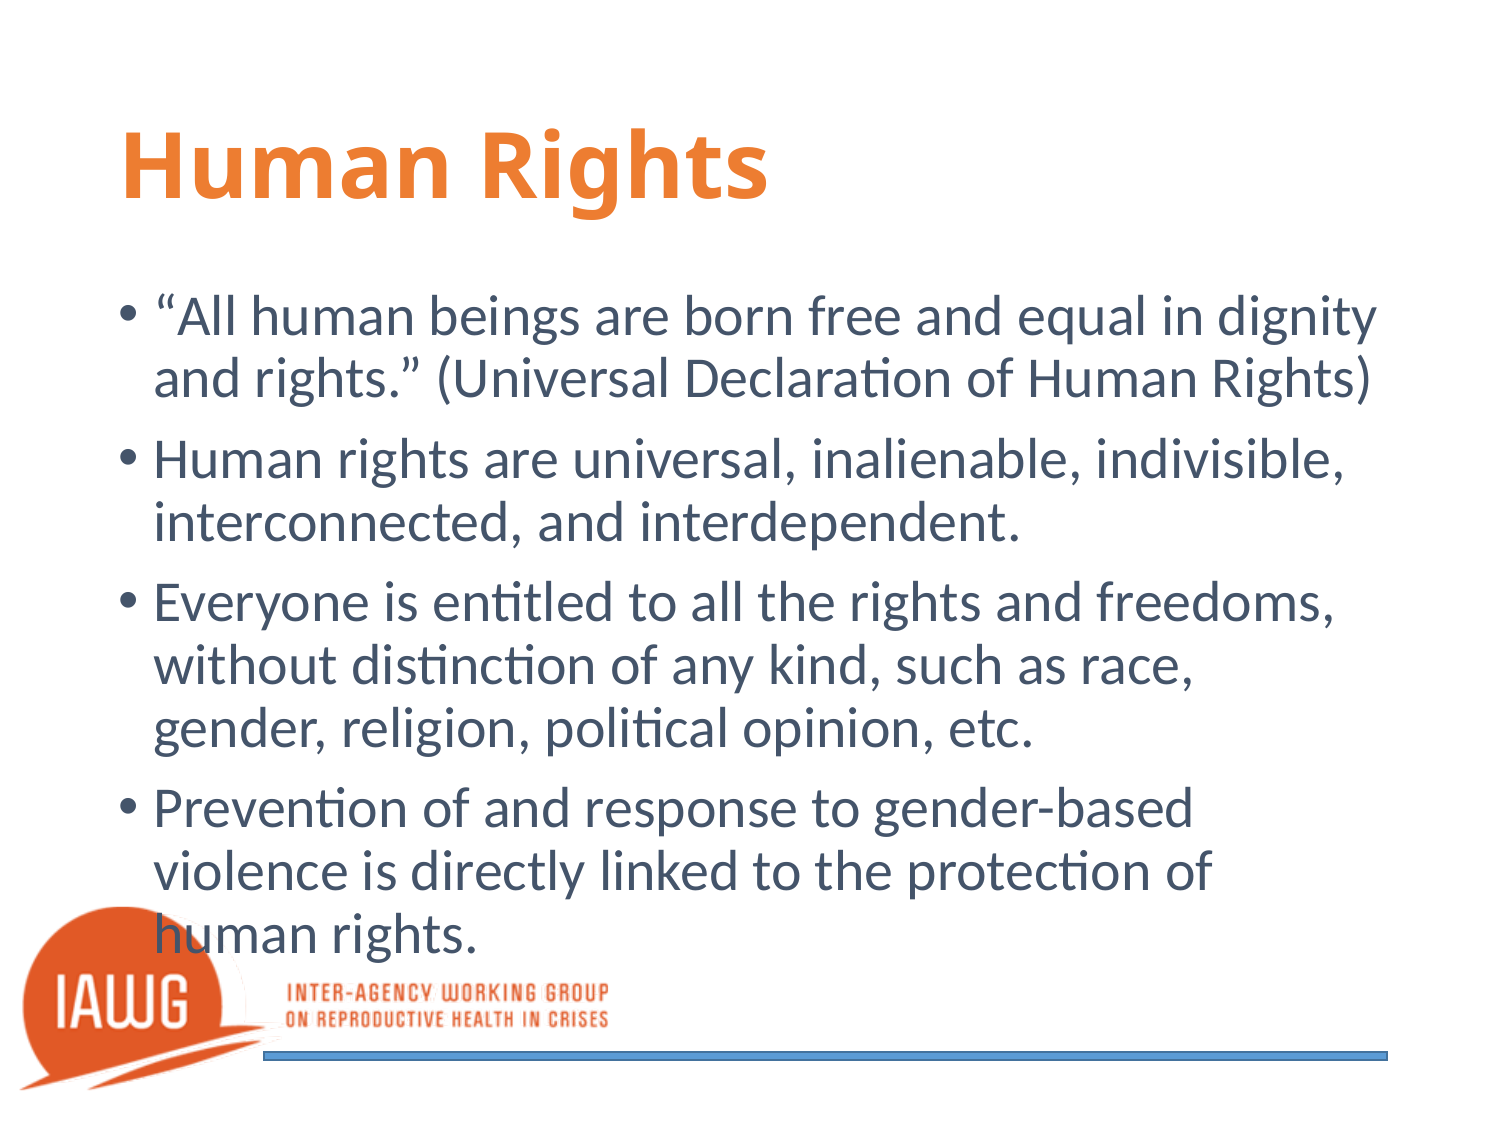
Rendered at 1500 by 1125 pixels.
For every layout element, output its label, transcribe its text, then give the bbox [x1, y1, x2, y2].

list “All human beings are born free and equal in dignity and rights.” (Universal Declaration of Human Rights) Human rights are universal, inalienable, indivisible, interconnected, and interdependent. Everyone is entitled to all the rights and freedoms, without distinction of any kind, such as race, gender, religion, political opinion, etc. Prevention of and response to gender-based violence is directly linked to the protection of human rights. [103, 277, 1397, 992]
title Human Rights [103, 59, 1397, 277]
picture [18, 862, 613, 1117]
